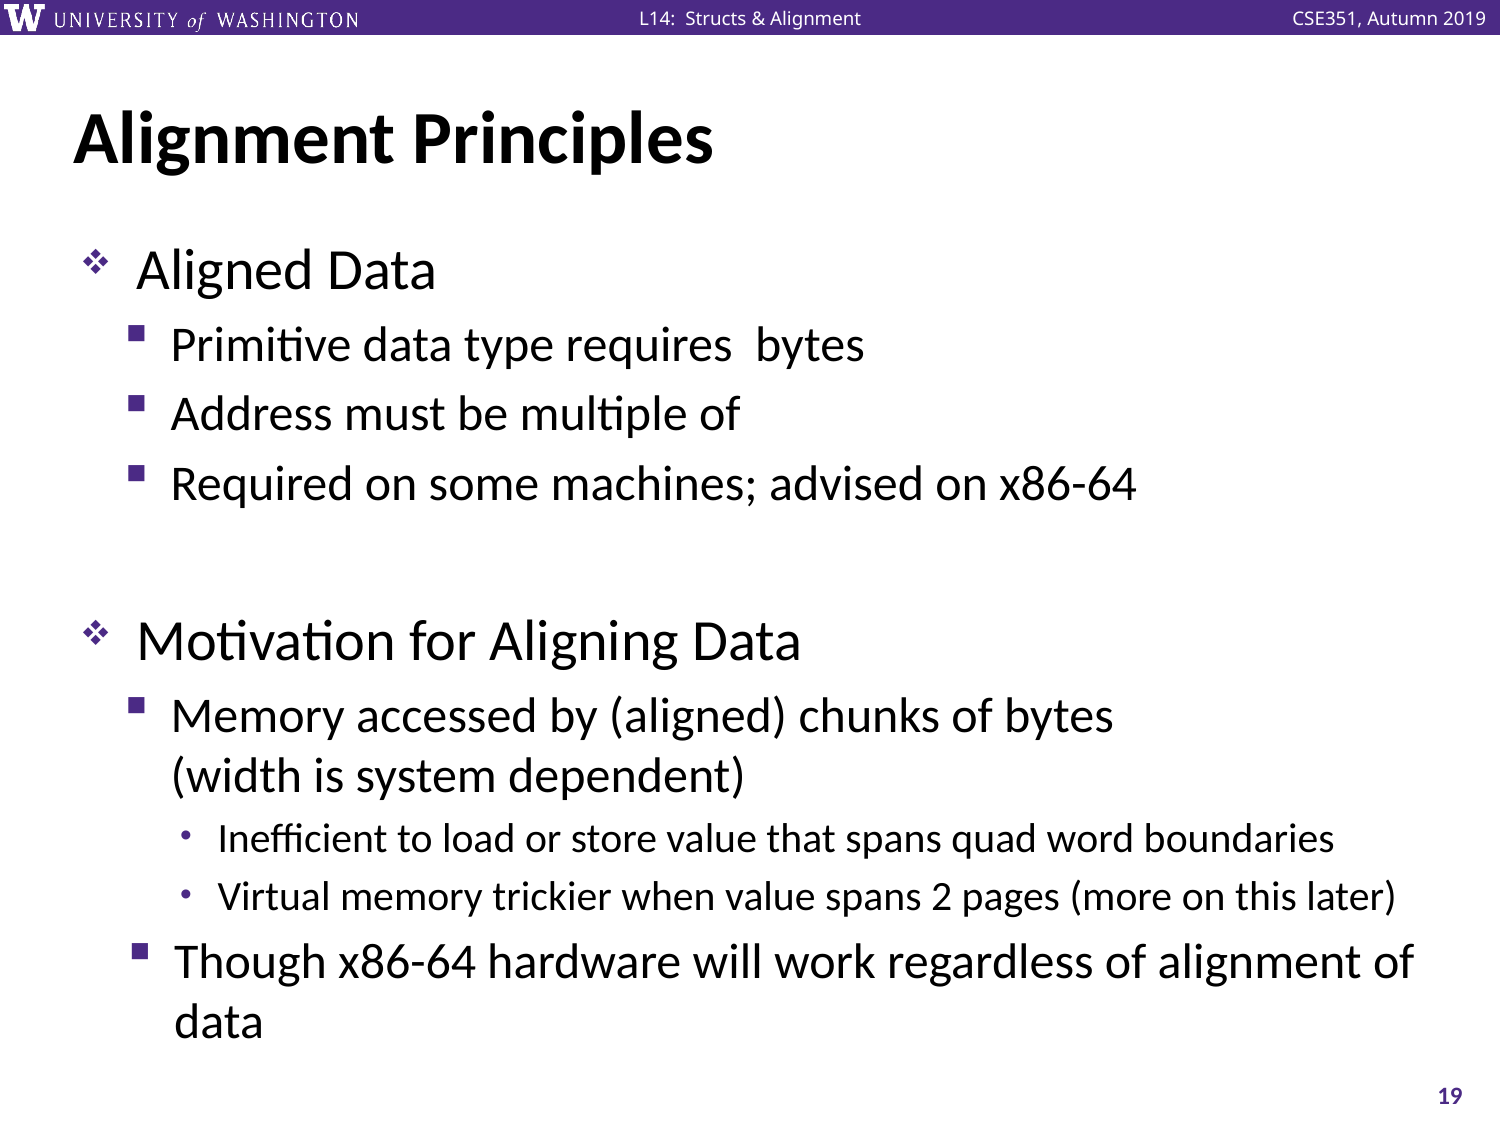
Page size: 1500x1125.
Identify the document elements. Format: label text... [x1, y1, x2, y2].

picture [4, 4, 358, 32]
slide_number 19 [1400, 1065, 1500, 1125]
title Alignment Principles [58, 71, 1438, 197]
